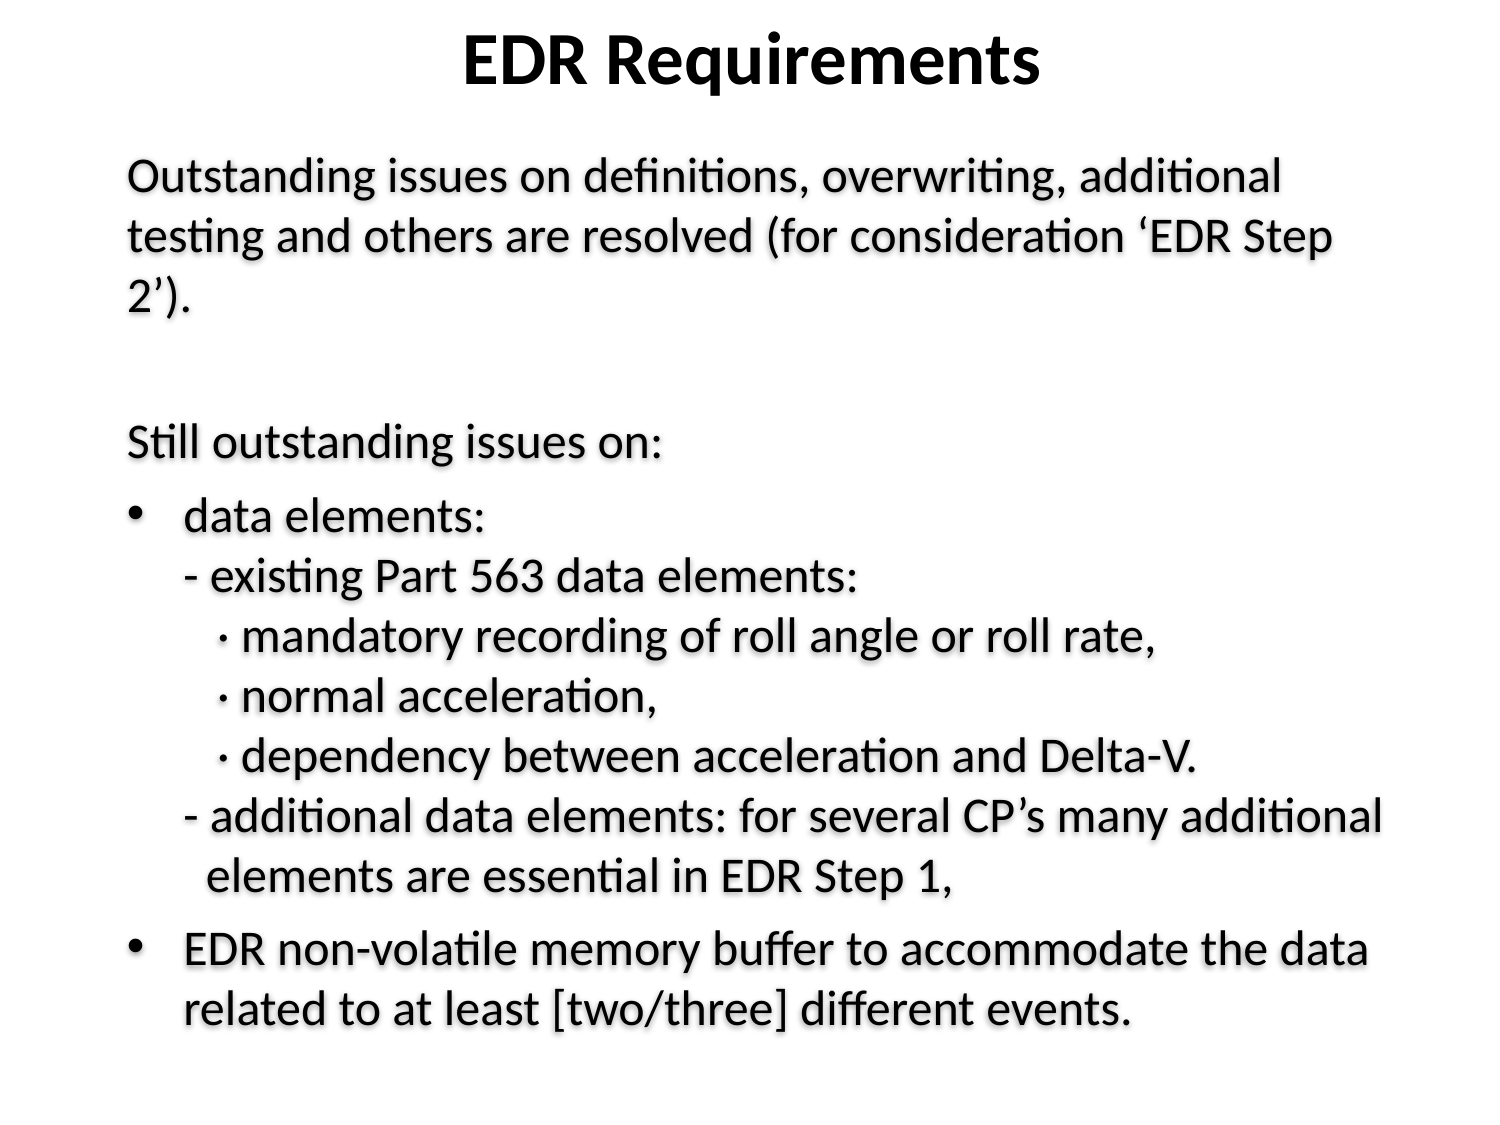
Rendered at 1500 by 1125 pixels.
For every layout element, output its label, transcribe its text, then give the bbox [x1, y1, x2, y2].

text_box Outstanding issues on definitions, overwriting, additional testing and others are resolved (for consideration ‘EDR Step 2’). Still outstanding issues on: data elements: - existing Part 563 data elements: · mandatory recording of roll angle or roll rate, · normal acceleration, · dependency between acceleration and Delta-V. - additional data elements: for several CP’s many additional elements are essential in EDR Step 1, EDR non-volatile memory buffer to accommodate the data related to at least [two/three] different events. [63, 85, 1474, 1026]
text_box EDR Requirements [2, 19, 1500, 90]
